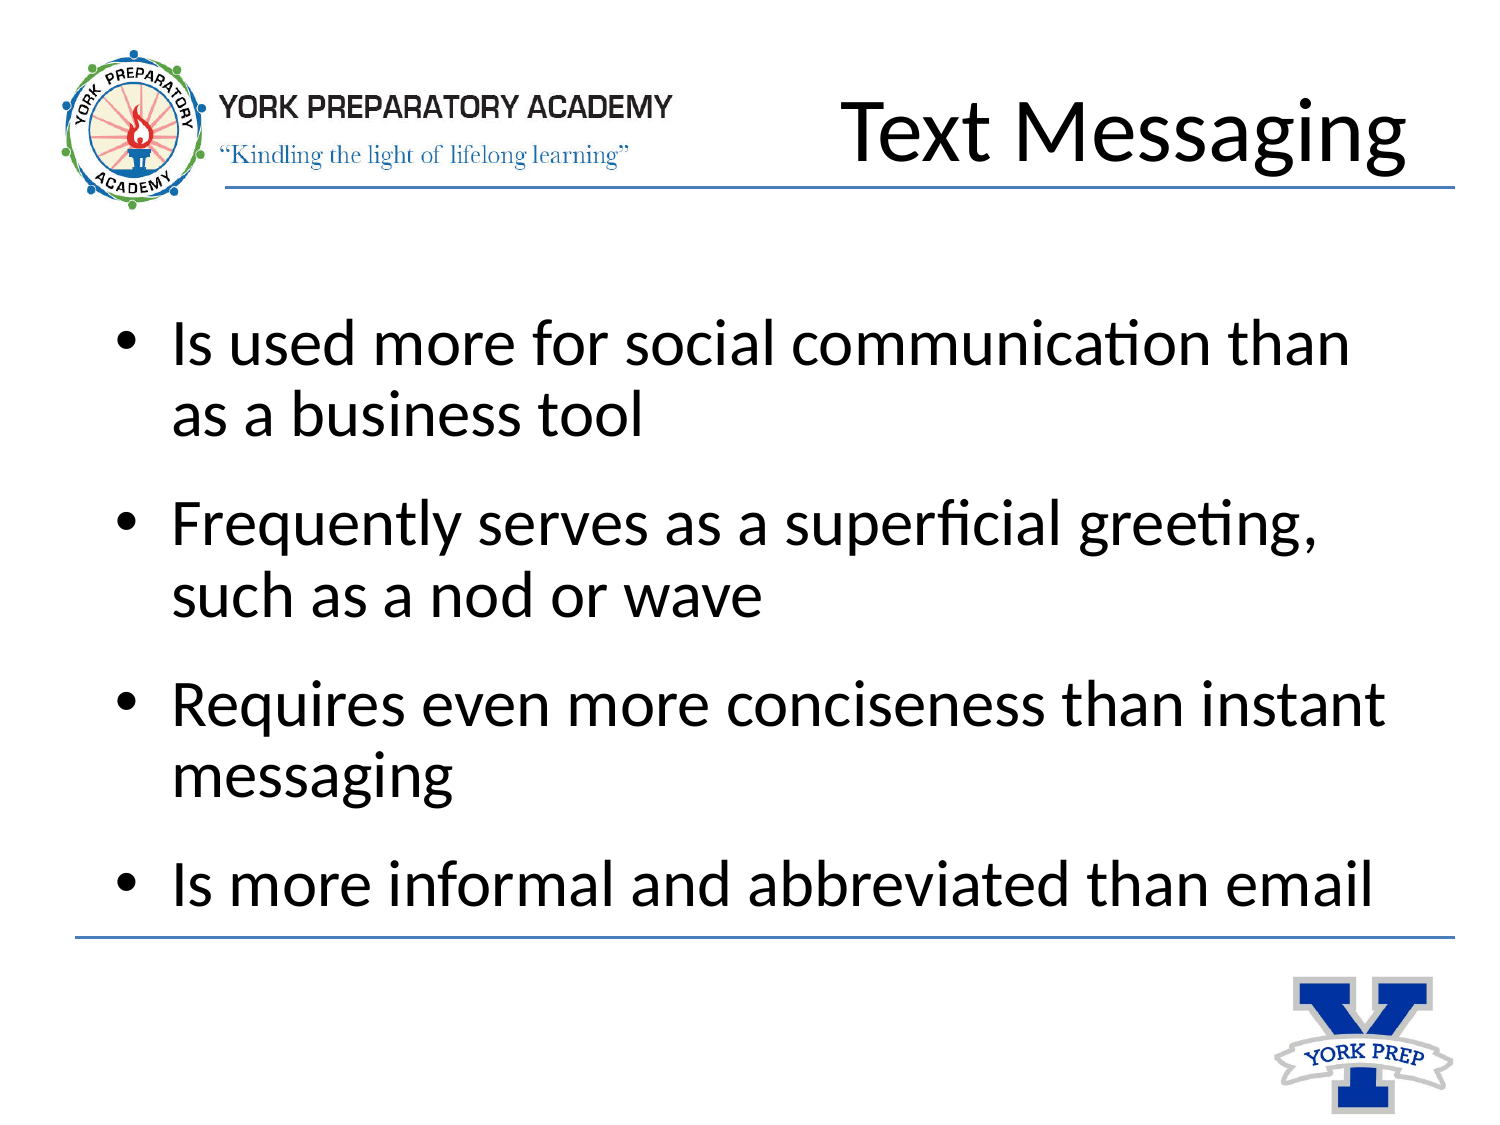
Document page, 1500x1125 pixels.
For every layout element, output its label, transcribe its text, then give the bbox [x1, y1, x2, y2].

title Text Messaging [487, 62, 1500, 250]
picture [37, 24, 707, 216]
picture [1262, 965, 1465, 1125]
list Is used more for social communication than as a business tool Frequently serves as a superficial greeting, such as a nod or wave Requires even more conciseness than instant messaging Is more informal and abbreviated than email [99, 299, 1413, 975]
